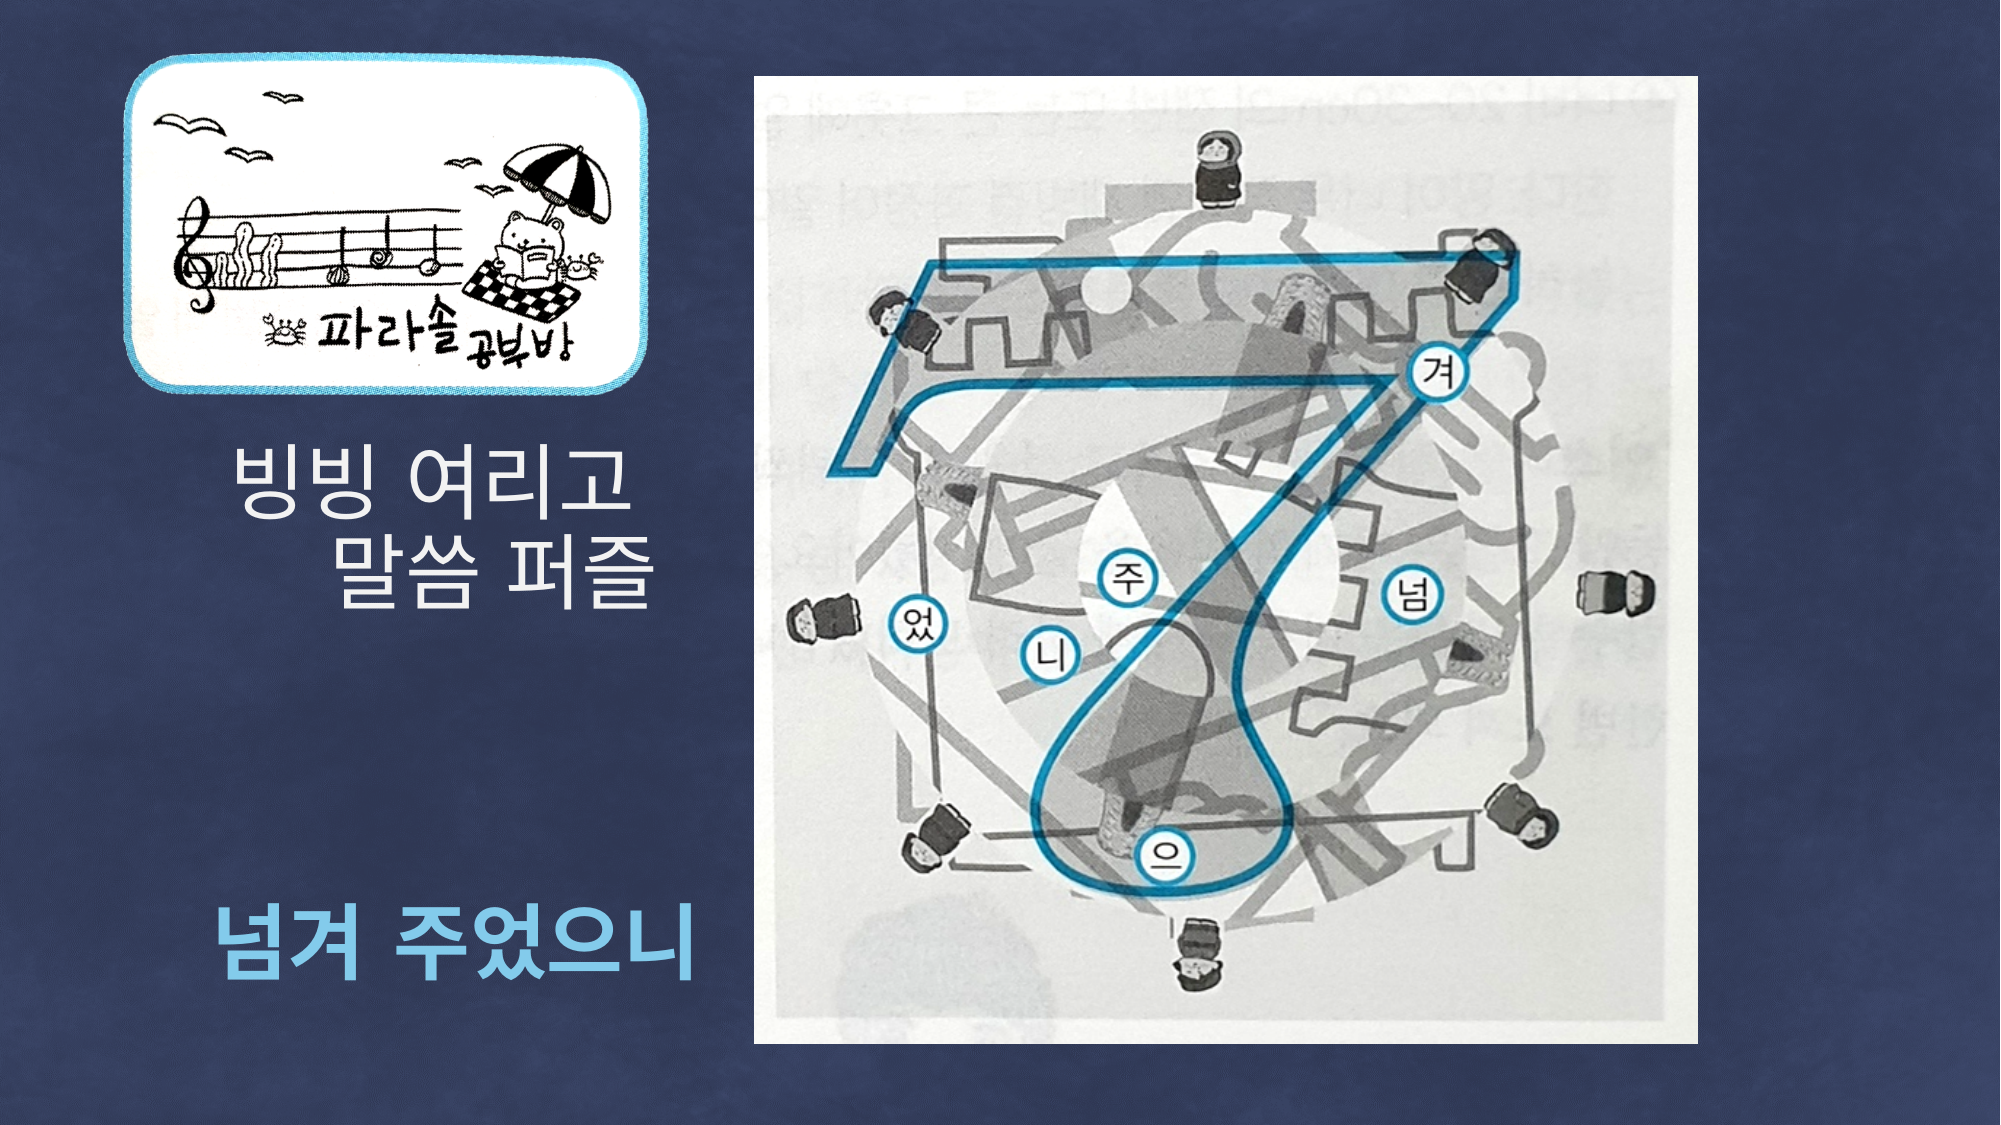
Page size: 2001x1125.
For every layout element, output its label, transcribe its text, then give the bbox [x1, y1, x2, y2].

text_box 넘겨 주었으니 [88, 838, 715, 1056]
title 빙빙 여리고 말씀 퍼즐 [46, 423, 674, 641]
picture [0, 0, 2000, 1125]
